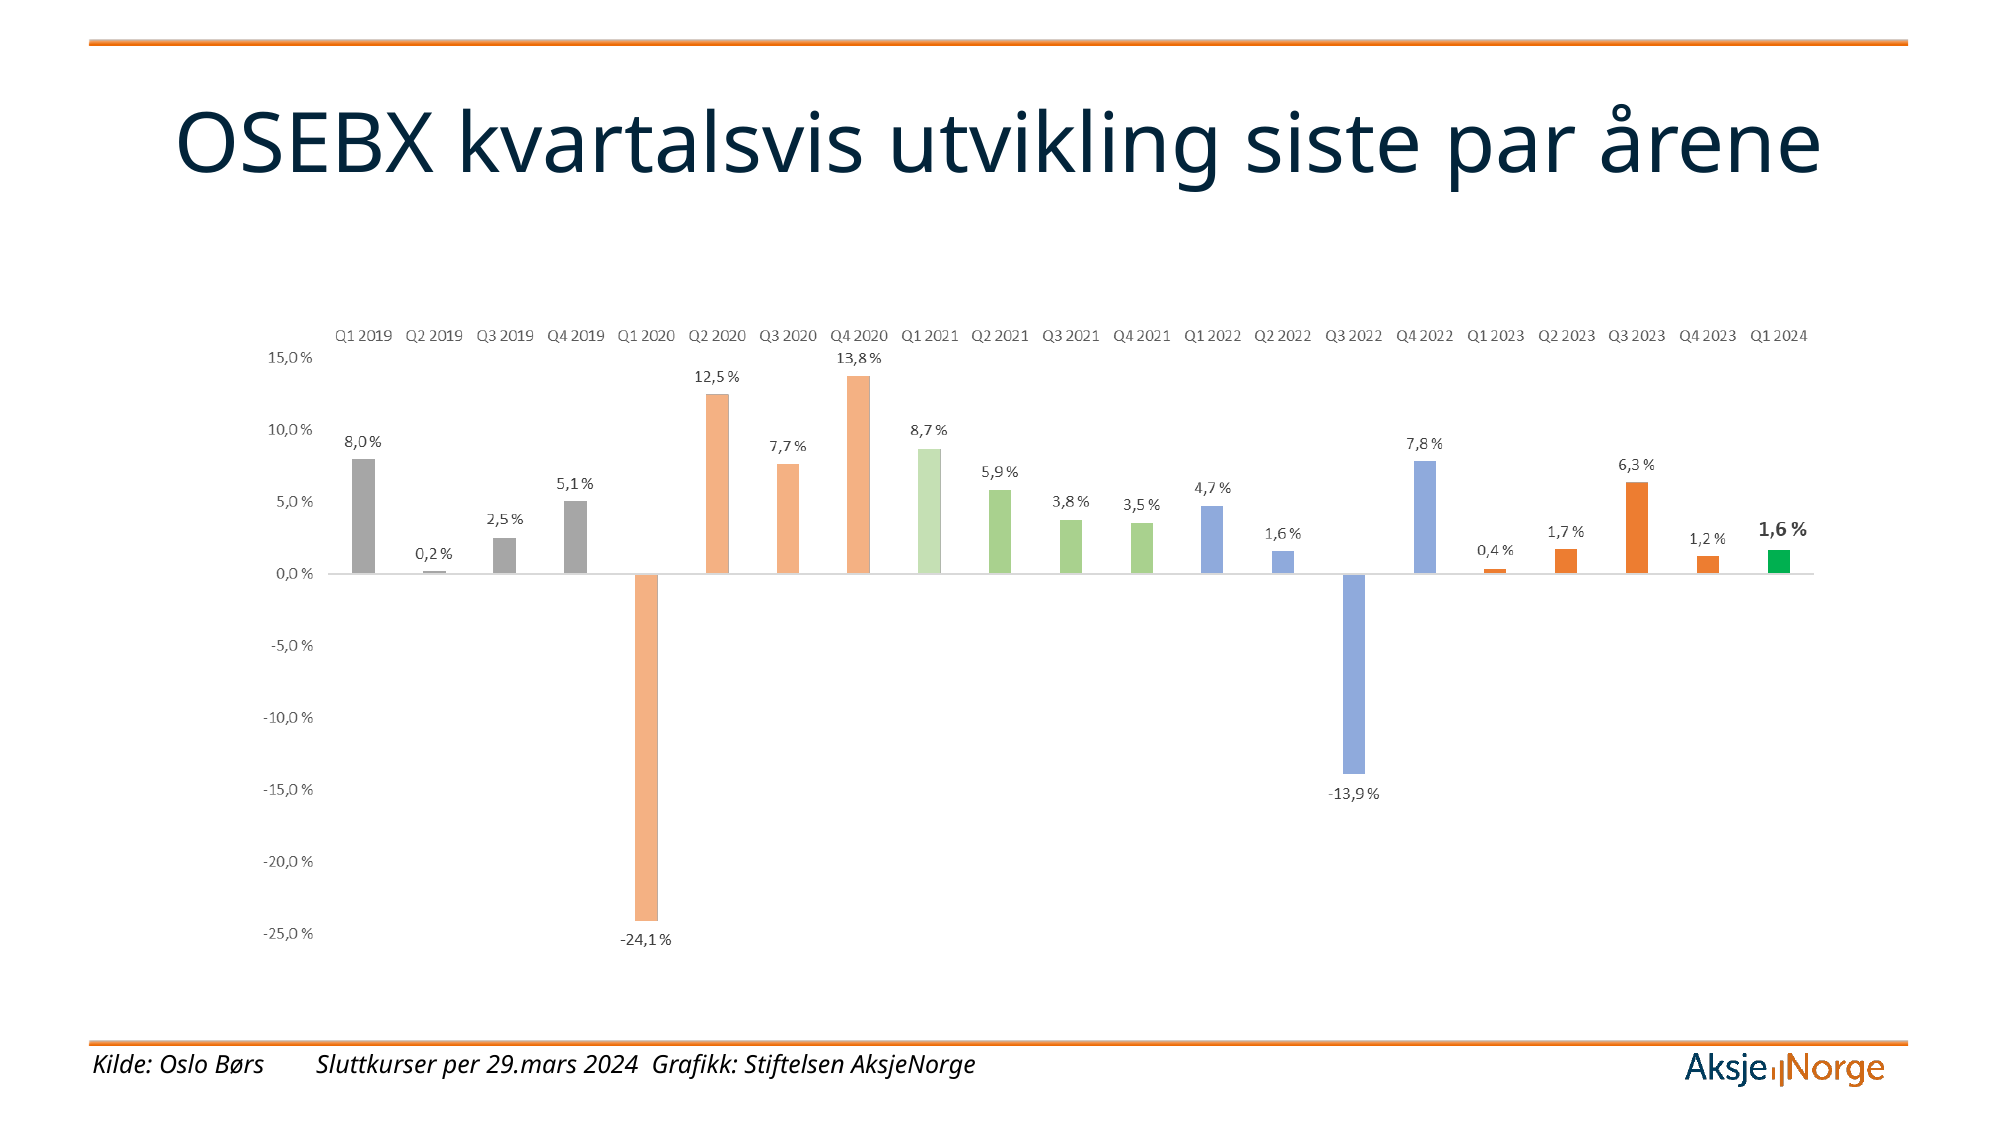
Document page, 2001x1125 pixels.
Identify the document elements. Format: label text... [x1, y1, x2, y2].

title OSEBX kvartalsvis utvikling siste par årene [99, 45, 1900, 233]
picture [1685, 1053, 1884, 1087]
picture [249, 315, 1834, 954]
text_box Kilde: Oslo Børs Sluttkurser per 29.mars 2024 Grafikk: Stiftelsen AksjeNorge [77, 1041, 1380, 1087]
